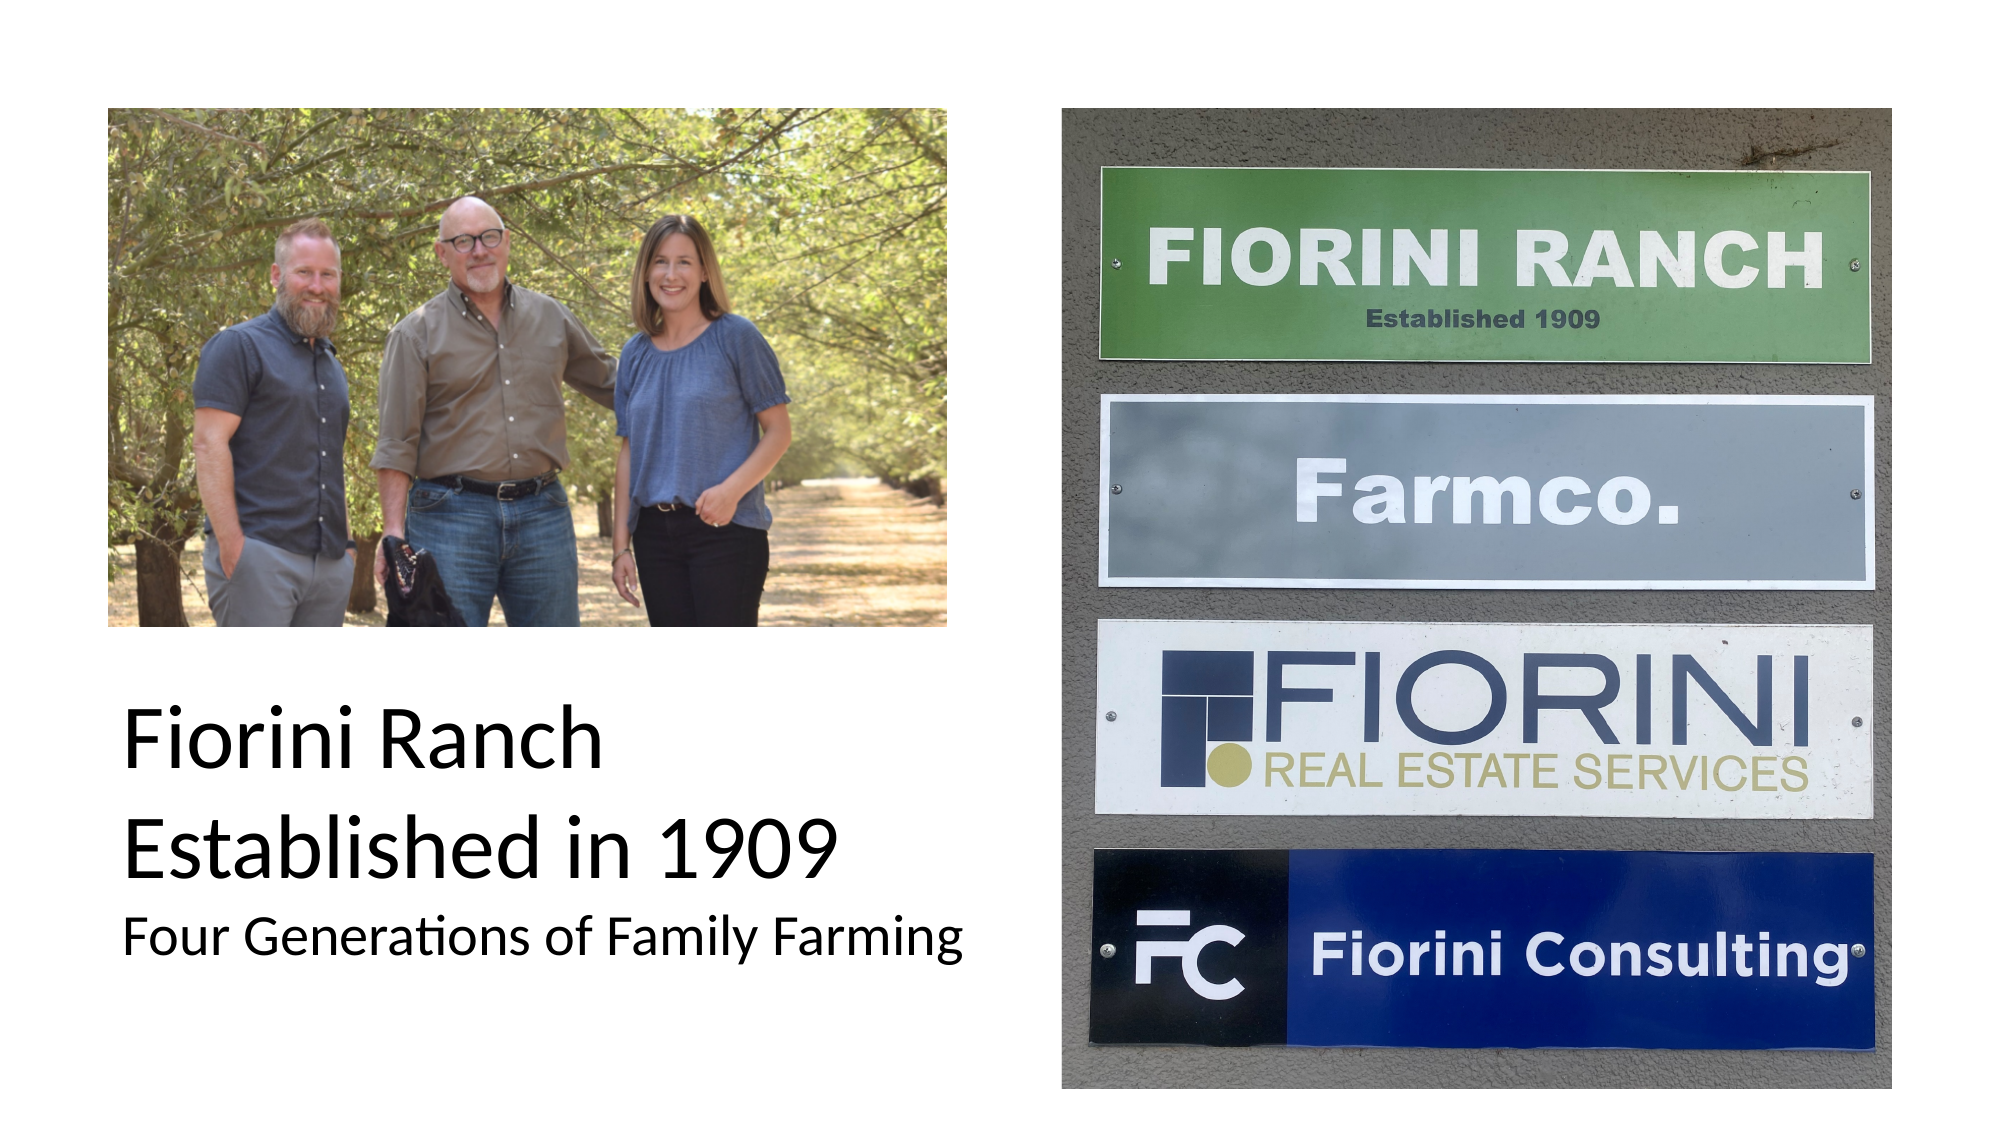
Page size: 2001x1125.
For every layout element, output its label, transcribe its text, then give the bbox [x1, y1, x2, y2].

text_box Fiorini Ranch Established in 1909 Four Generations of Family Farming [108, 669, 982, 975]
picture [982, 108, 1963, 1089]
picture [108, 108, 947, 627]
